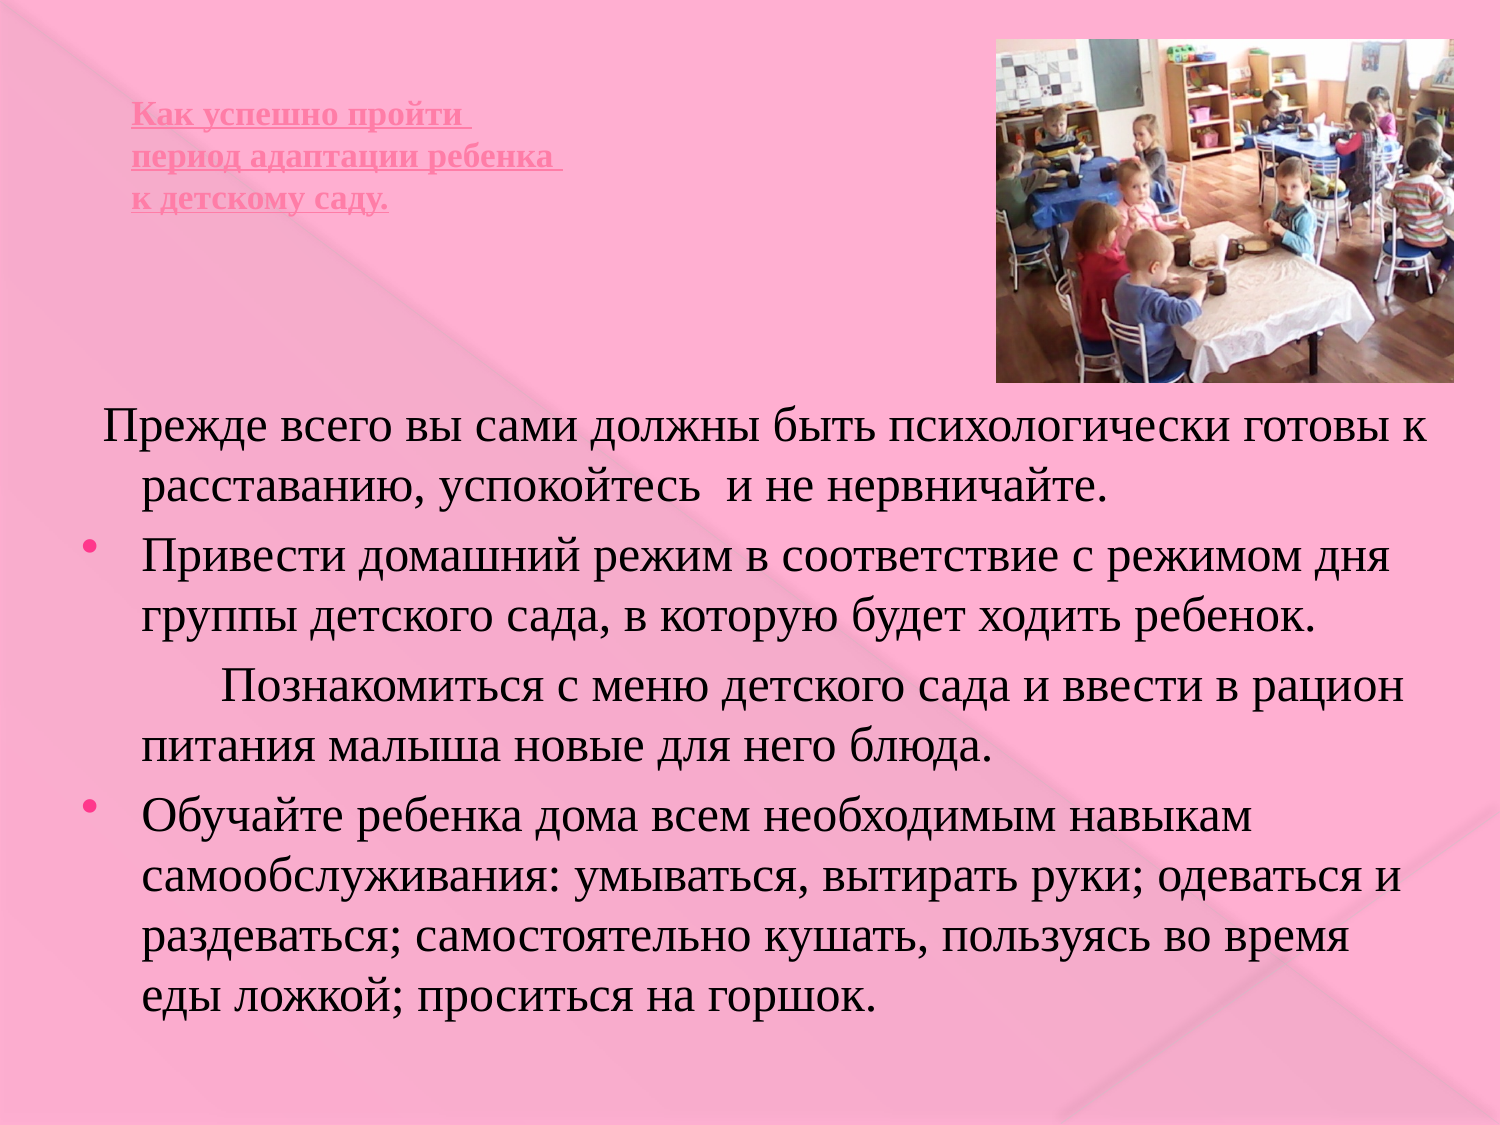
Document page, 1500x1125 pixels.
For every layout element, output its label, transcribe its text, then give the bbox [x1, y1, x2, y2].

list Прежде всего вы сами должны быть психологически готовы к расставанию, успокойтесь и не нервничайте. Привести домашний режим в соответствие с режимом дня группы детского сада, в которую будет ходить ребенок. Познакомиться с меню детского сада и ввести в рацион питания малыша новые для него блюда. Обучайте ребенка дома всем необходимым навыкам самообслуживания: умываться, вытирать руки; одеваться и раздеваться; самостоятельно кушать, пользуясь во время еды ложкой; проситься на горшок. [58, 351, 1454, 1090]
title Как успешно пройти период адаптации ребенка к детскому саду. [75, 82, 986, 274]
picture [995, 39, 1454, 383]
